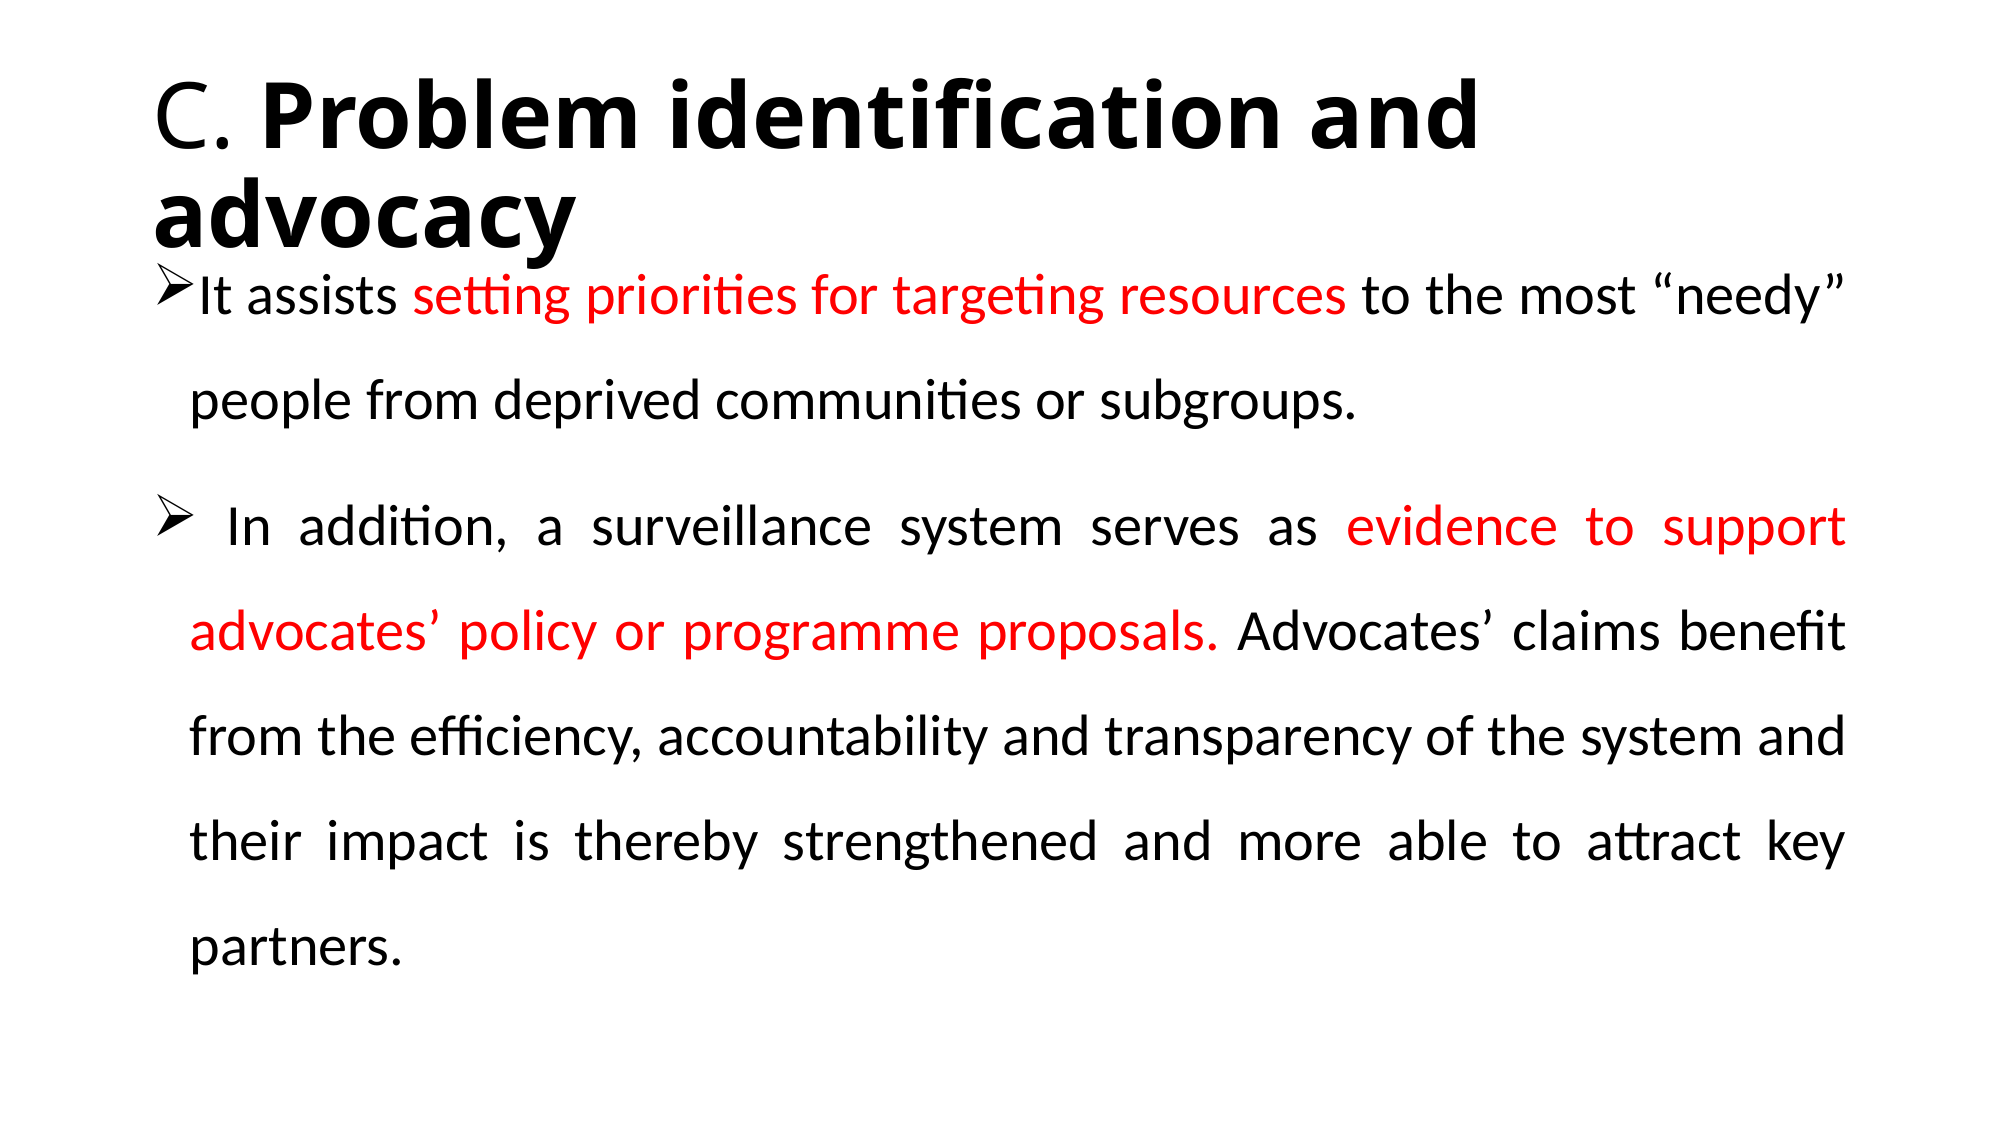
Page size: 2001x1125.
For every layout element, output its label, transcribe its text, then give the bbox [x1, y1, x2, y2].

list It assists setting priorities for targeting resources to the most “needy” people from deprived communities or subgroups. In addition, a surveillance system serves as evidence to support advocates’ policy or programme proposals. Advocates’ claims benefit from the efficiency, accountability and transparency of the system and their impact is thereby strengthened and more able to attract key partners. [137, 213, 1863, 1125]
title C. Problem identification and advocacy [137, 59, 1863, 213]
